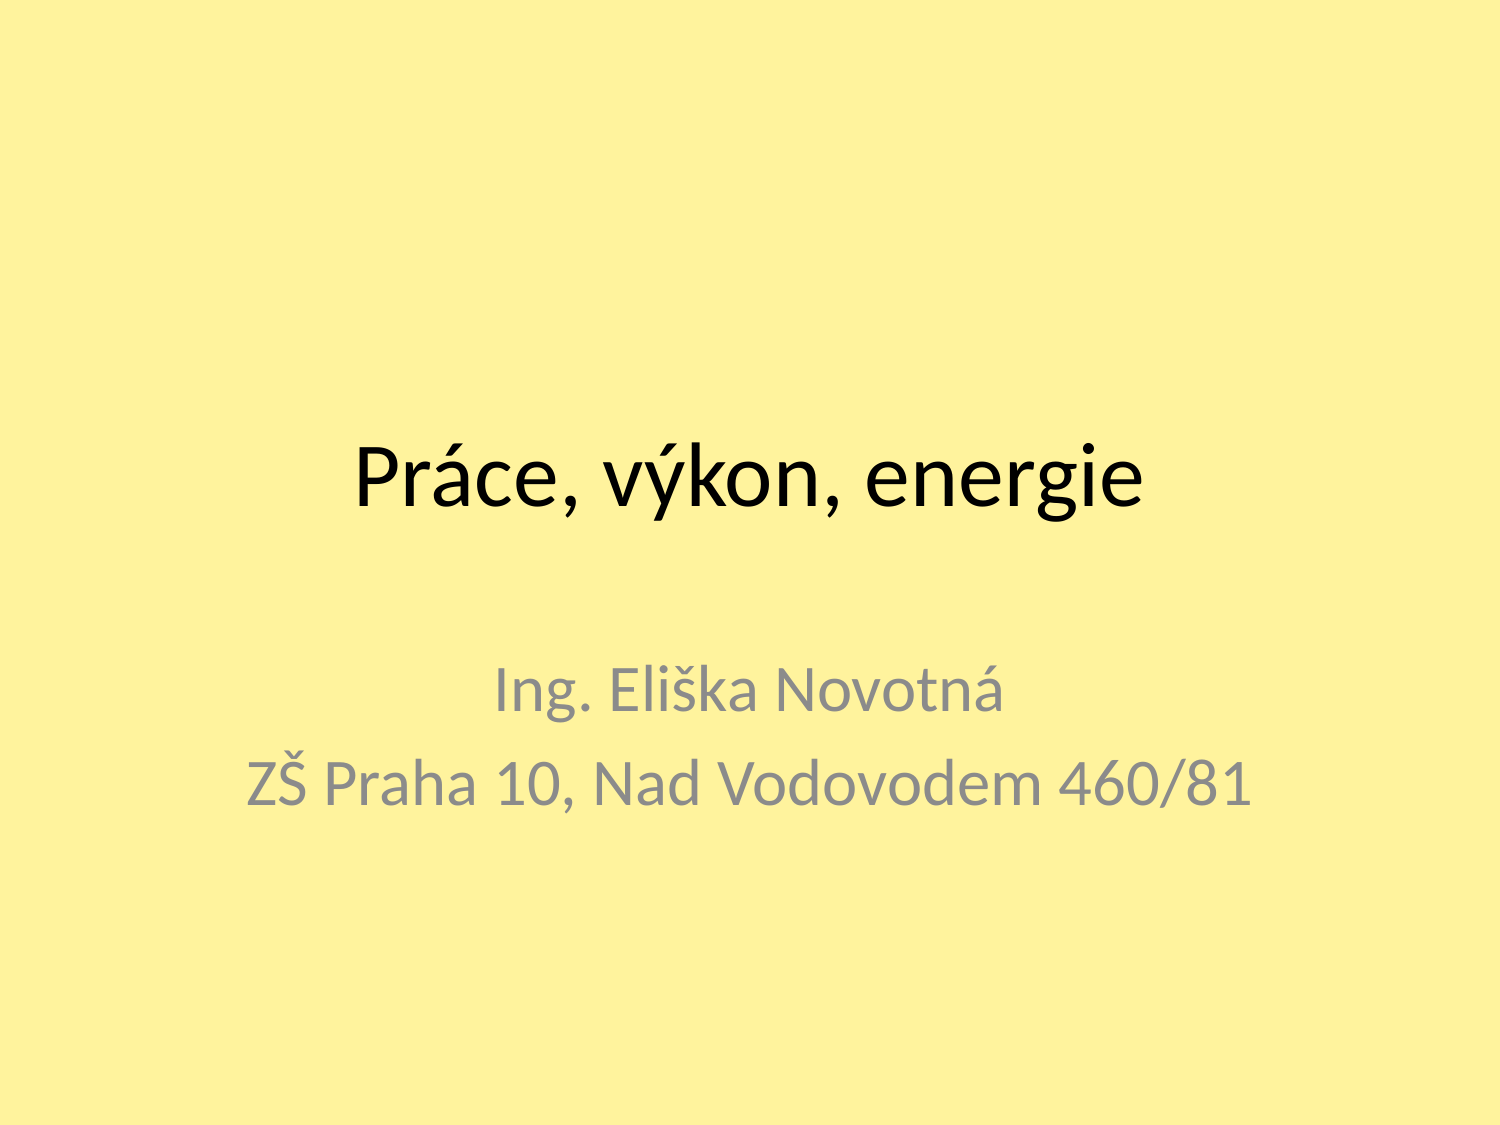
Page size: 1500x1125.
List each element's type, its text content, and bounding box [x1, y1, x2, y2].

title Práce, výkon, energie [112, 349, 1388, 591]
subtitle Ing. Eliška Novotná ZŠ Praha 10, Nad Vodovodem 460/81 [225, 637, 1275, 925]
